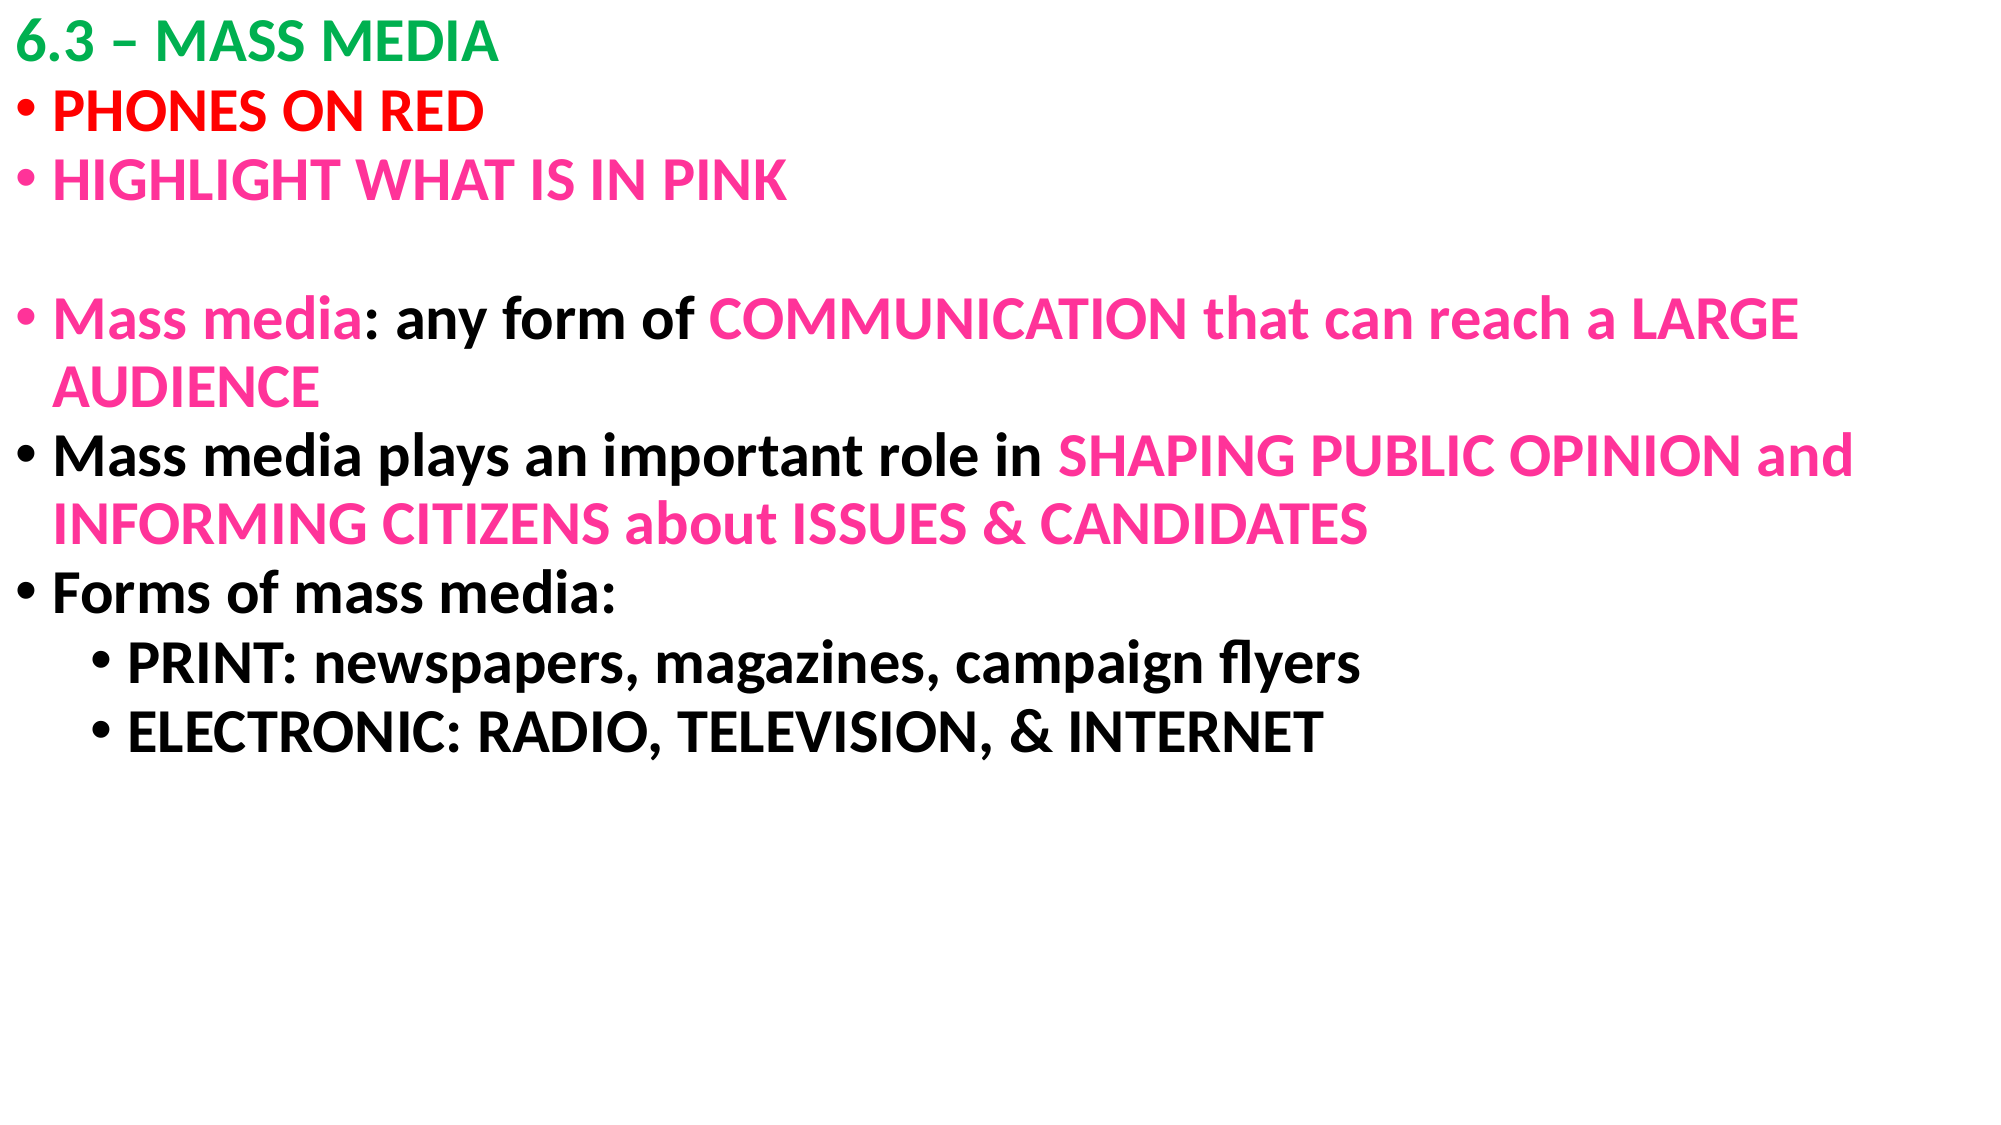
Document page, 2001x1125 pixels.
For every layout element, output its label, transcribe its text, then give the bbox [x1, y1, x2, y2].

title 6.3 – MASS MEDIA [0, 0, 2000, 69]
list PHONES ON RED HIGHLIGHT WHAT IS IN PINK Mass media: any form of COMMUNICATION that can reach a LARGE AUDIENCE Mass media plays an important role in SHAPING PUBLIC OPINION and INFORMING CITIZENS about ISSUES & CANDIDATES Forms of mass media: PRINT: newspapers, magazines, campaign flyers ELECTRONIC: RADIO, TELEVISION, & INTERNET [0, 69, 2000, 1125]
